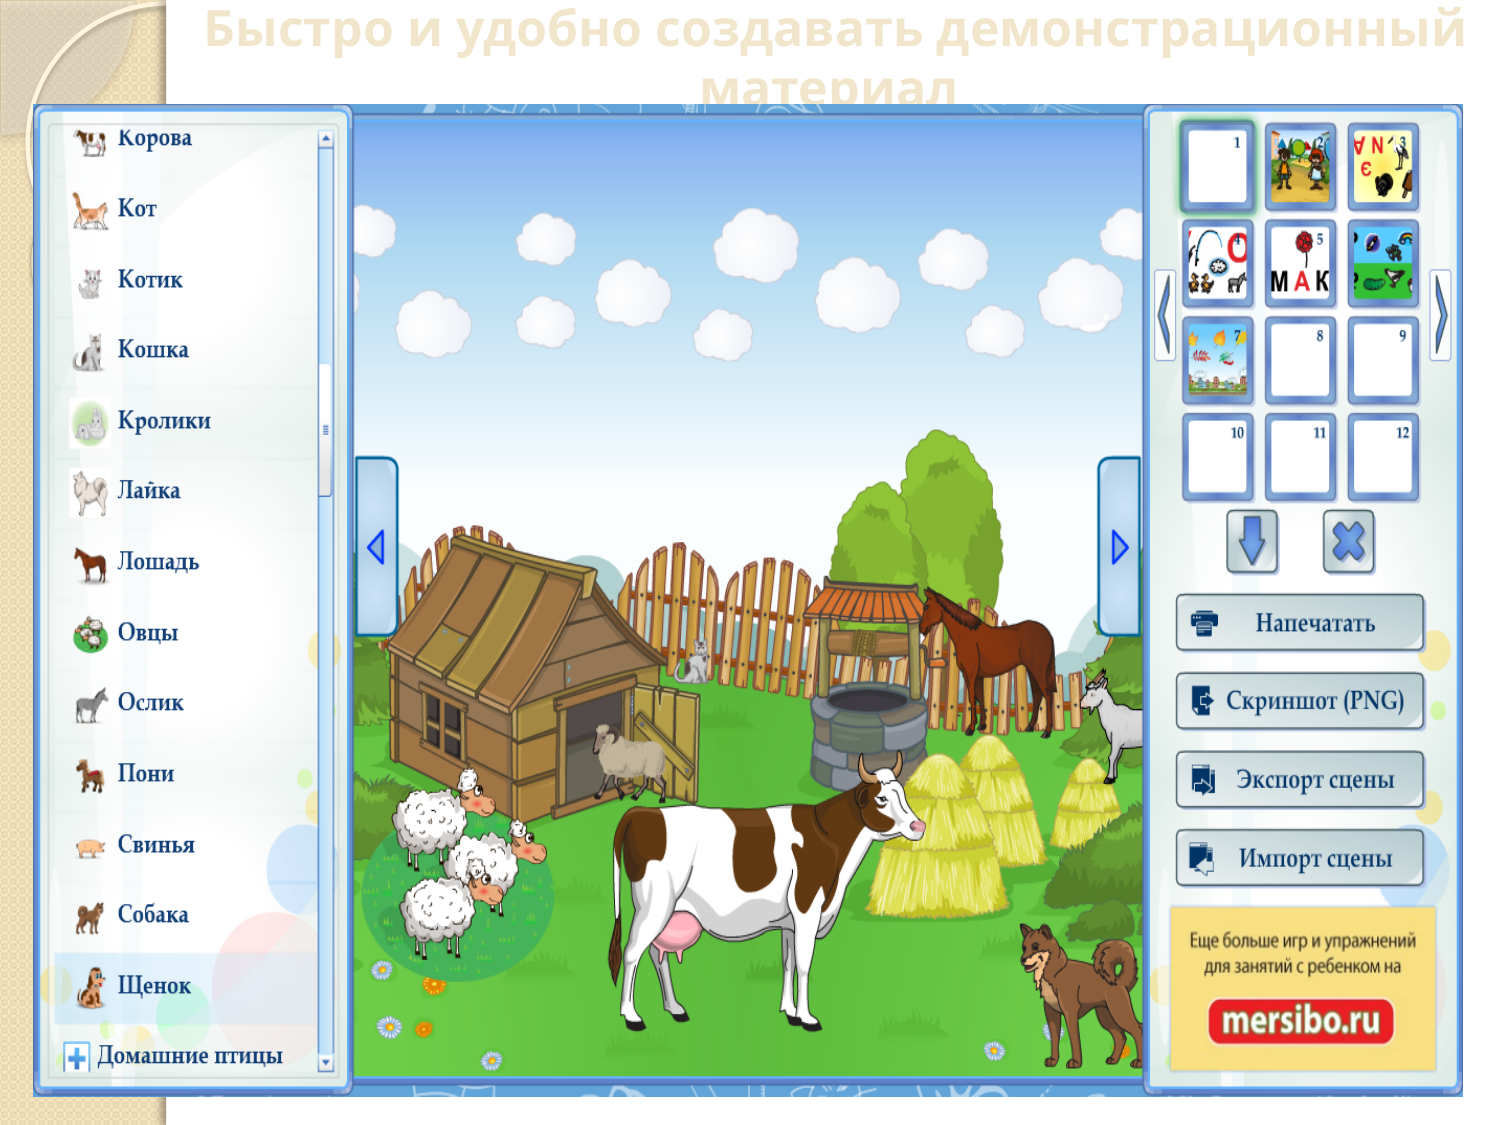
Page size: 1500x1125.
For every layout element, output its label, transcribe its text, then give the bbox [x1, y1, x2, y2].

picture [32, 104, 1463, 1097]
title Быстро и удобно создавать демонстрационный материал [171, 0, 1500, 113]
